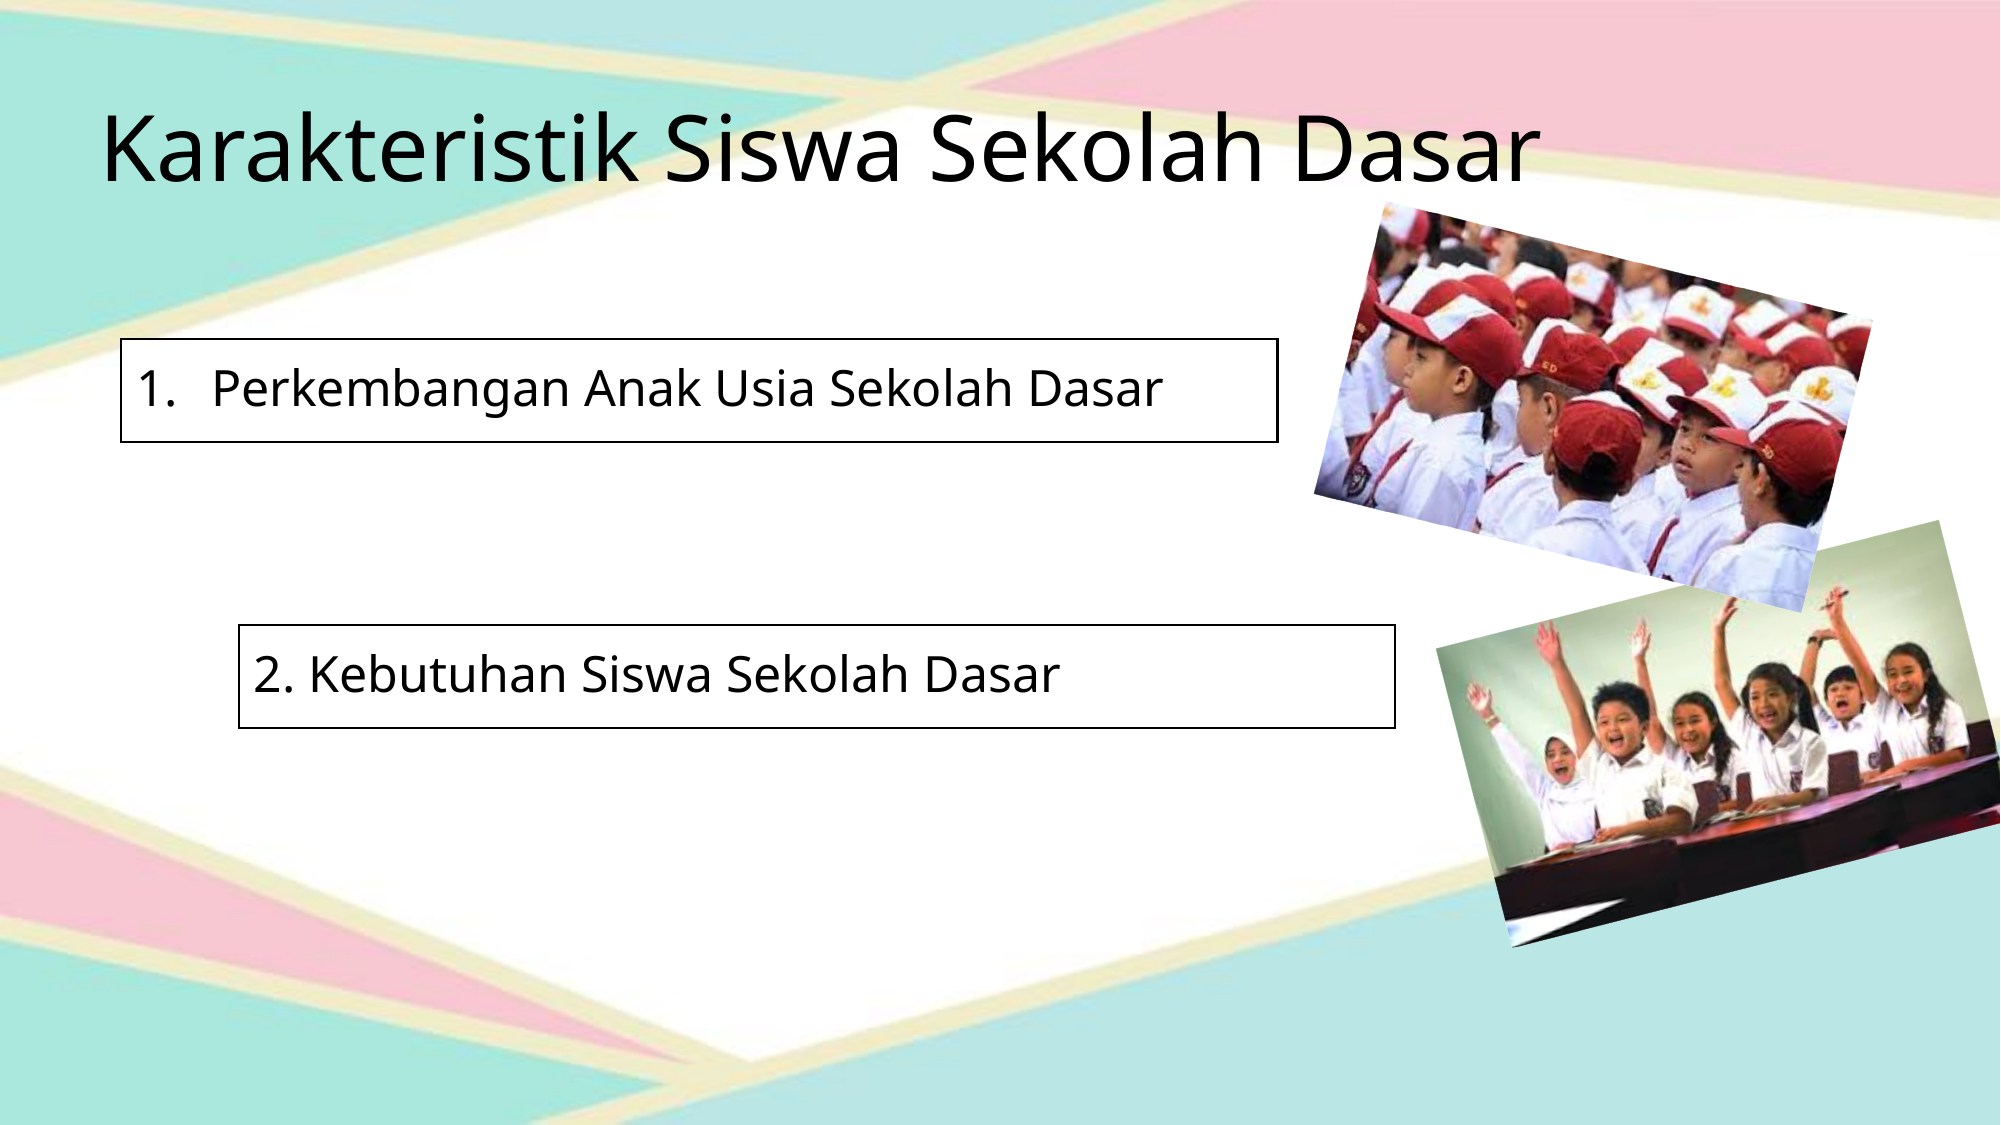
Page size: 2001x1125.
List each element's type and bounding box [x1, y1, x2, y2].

picture [1342, 255, 1844, 558]
picture [1465, 579, 1985, 888]
list [0, 0, 2000, 1125]
